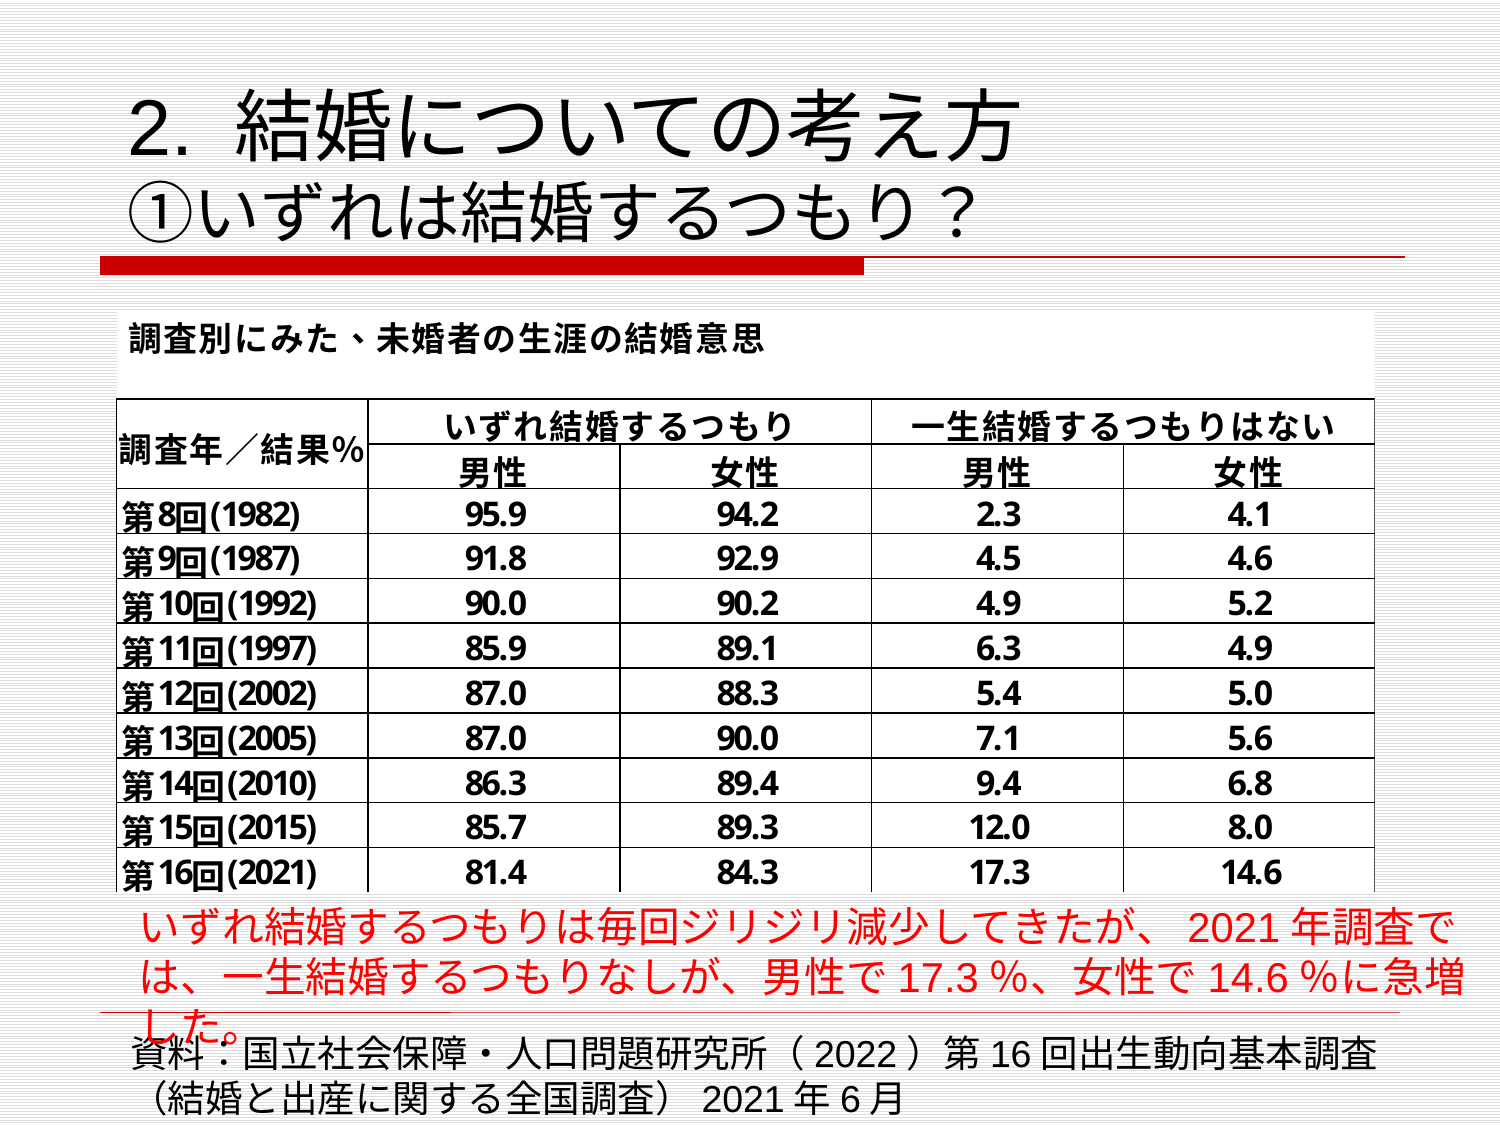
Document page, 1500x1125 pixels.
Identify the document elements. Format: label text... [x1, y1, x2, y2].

title 2. 結婚についての考え方 ①いずれは結婚するつもり？ [111, 68, 1425, 269]
text_box いずれ結婚するつもりは毎回ジリジリ減少してきたが、2021年調査では、一生結婚するつもりなしが、男性で17.3％、女性で14.6％に急増した。 [123, 893, 1487, 1059]
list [115, 308, 1377, 894]
text_box 資料：国立社会保障・人口問題研究所（2022）第16回出生動向基本調査（結婚と出産に関する全国調査）2021年6月 [115, 1023, 1428, 1125]
